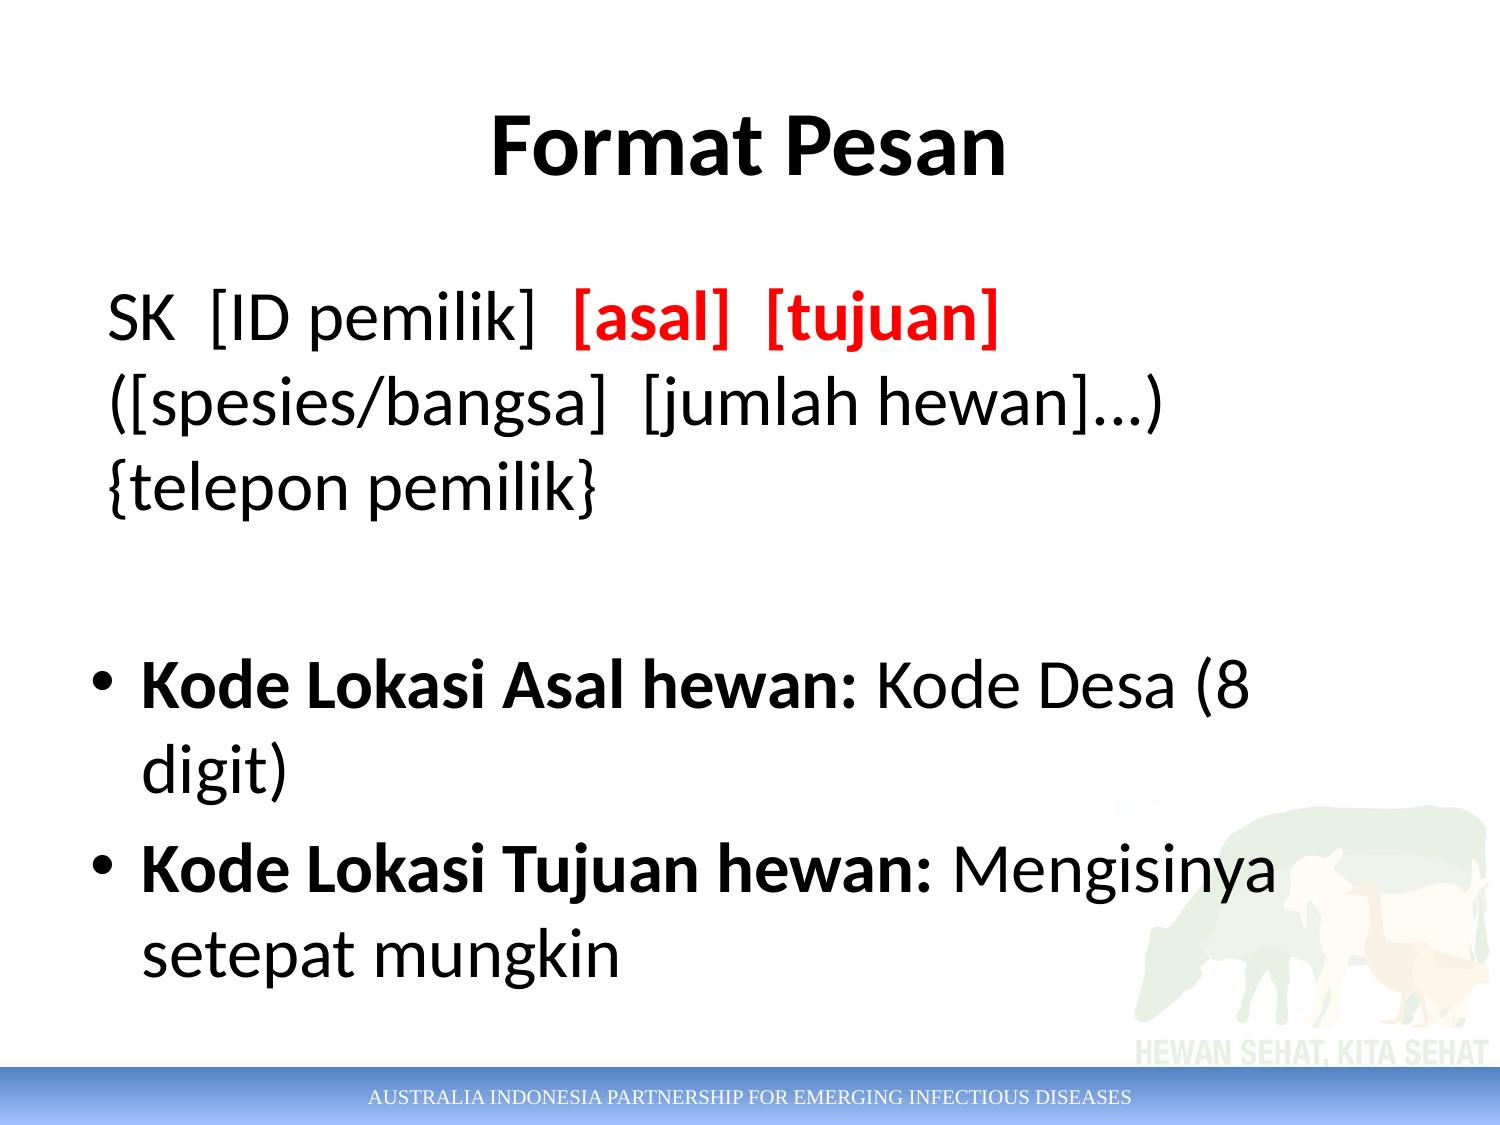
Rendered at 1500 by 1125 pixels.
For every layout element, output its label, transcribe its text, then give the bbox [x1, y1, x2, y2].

list SK [ID pemilik] [asal] [tujuan] ([spesies/bangsa] [jumlah hewan]...) {telepon pemilik} Kode Lokasi Asal hewan: Kode Desa (8 digit) Kode Lokasi Tujuan hewan: Mengisinya setepat mungkin [75, 262, 1425, 1005]
title Format Pesan [75, 45, 1425, 233]
